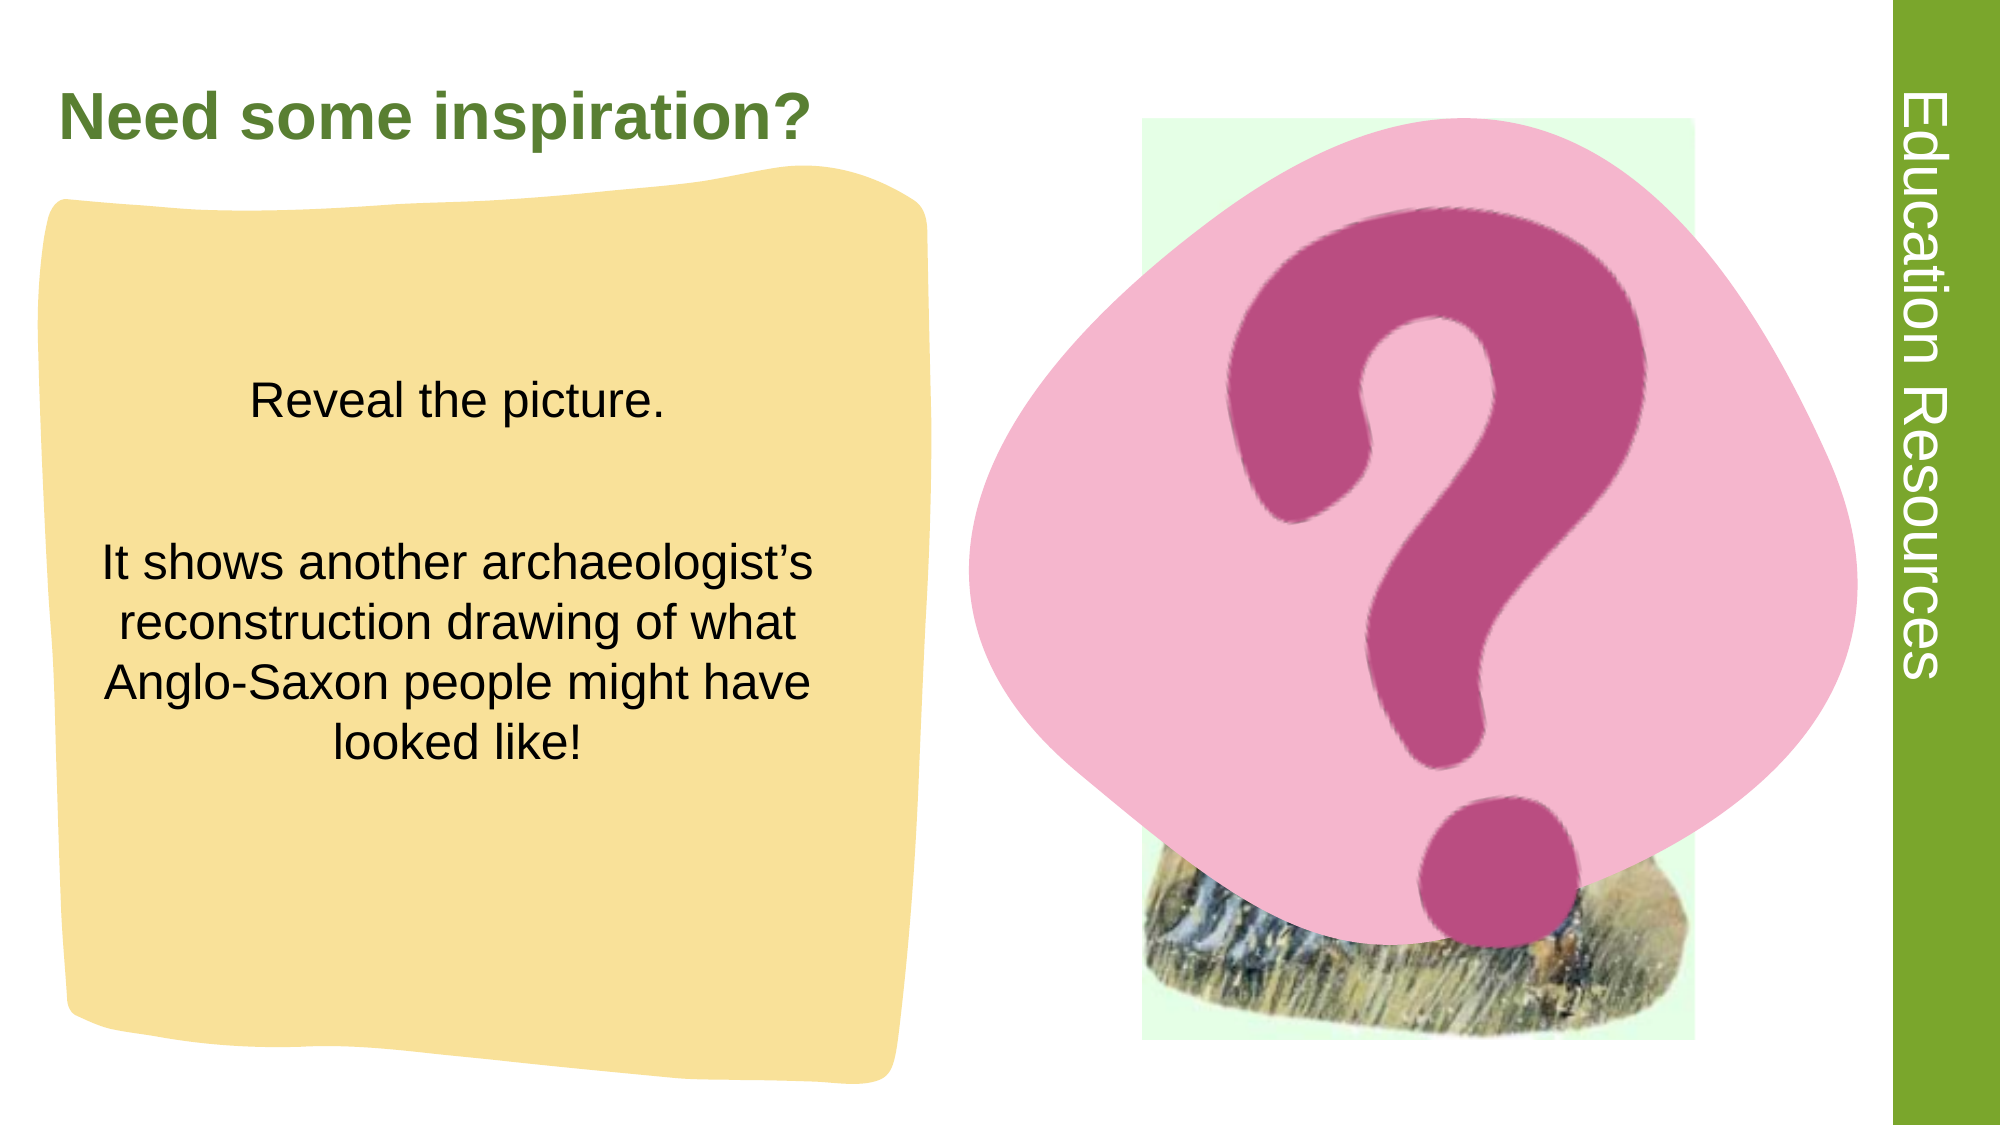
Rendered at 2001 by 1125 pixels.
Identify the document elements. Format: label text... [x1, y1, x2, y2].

list Reveal the picture. It shows another archaeologist’s reconstruction drawing of what Anglo-Saxon people might have looked like! [98, 360, 832, 1030]
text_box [968, 118, 1858, 956]
title Need some inspiration? [58, 59, 1863, 177]
picture [1142, 956, 1699, 1040]
